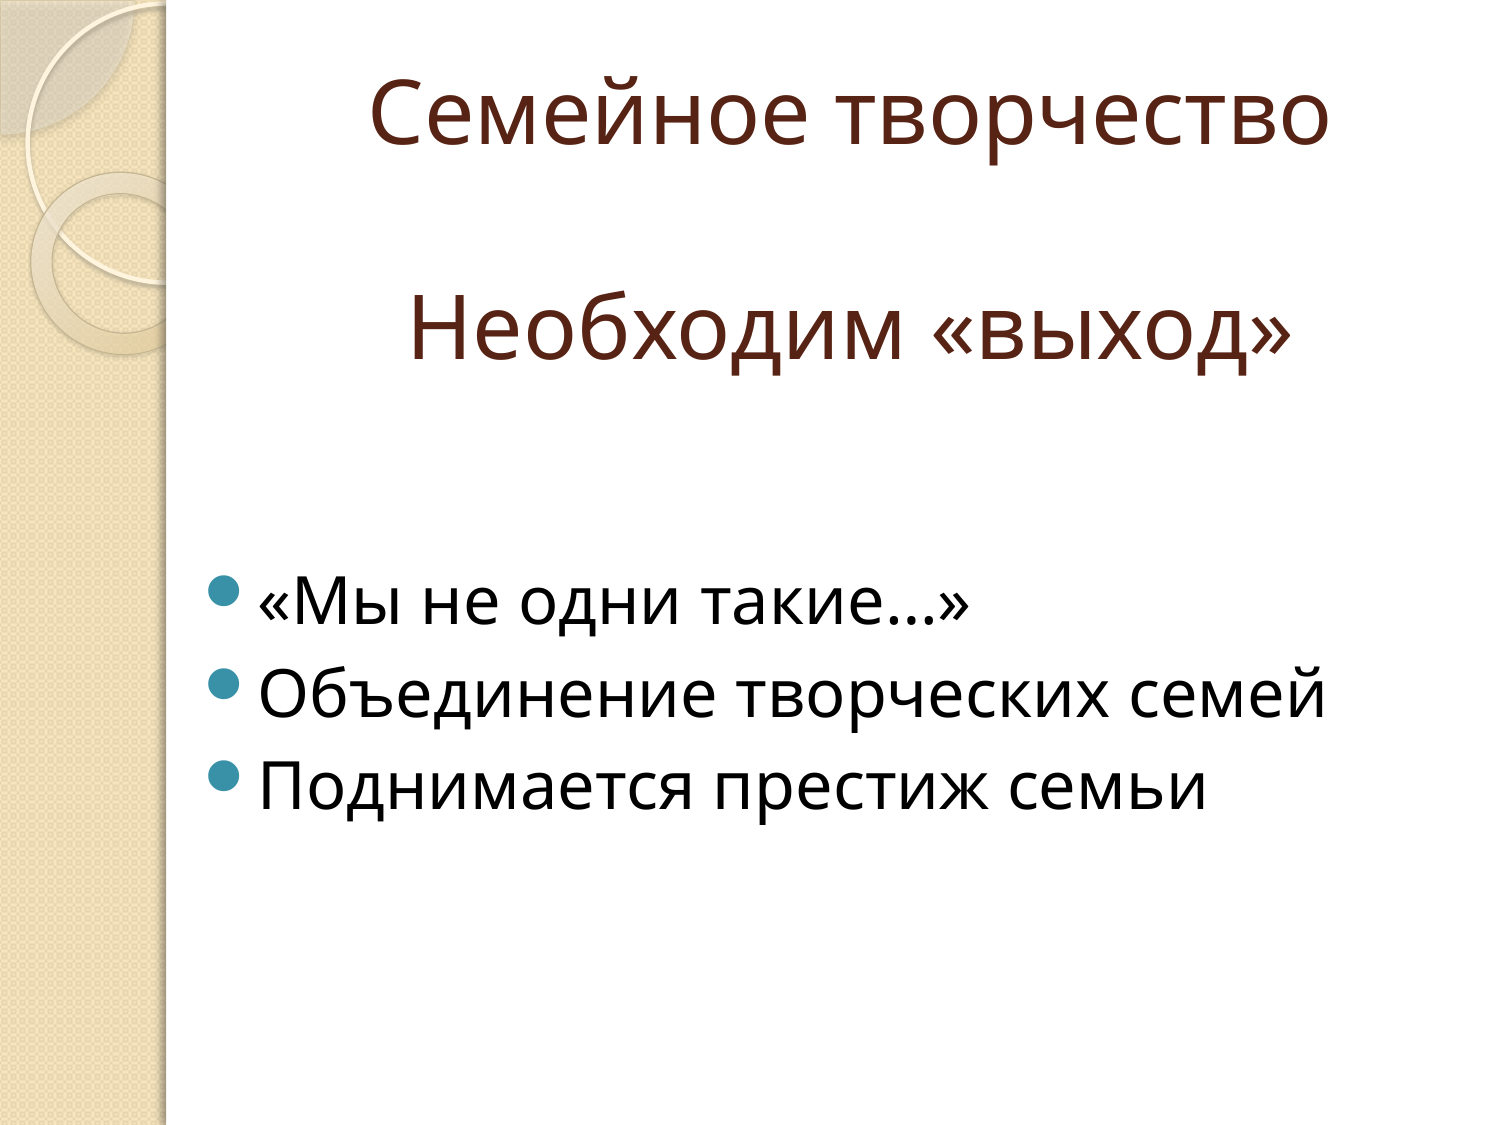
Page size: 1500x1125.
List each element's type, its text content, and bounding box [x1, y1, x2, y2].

title Семейное творчество Необходим «выход» [235, 45, 1466, 387]
list «Мы не одни такие…» Объединение творческих семей Поднимается престиж семьи [175, 550, 1466, 1025]
